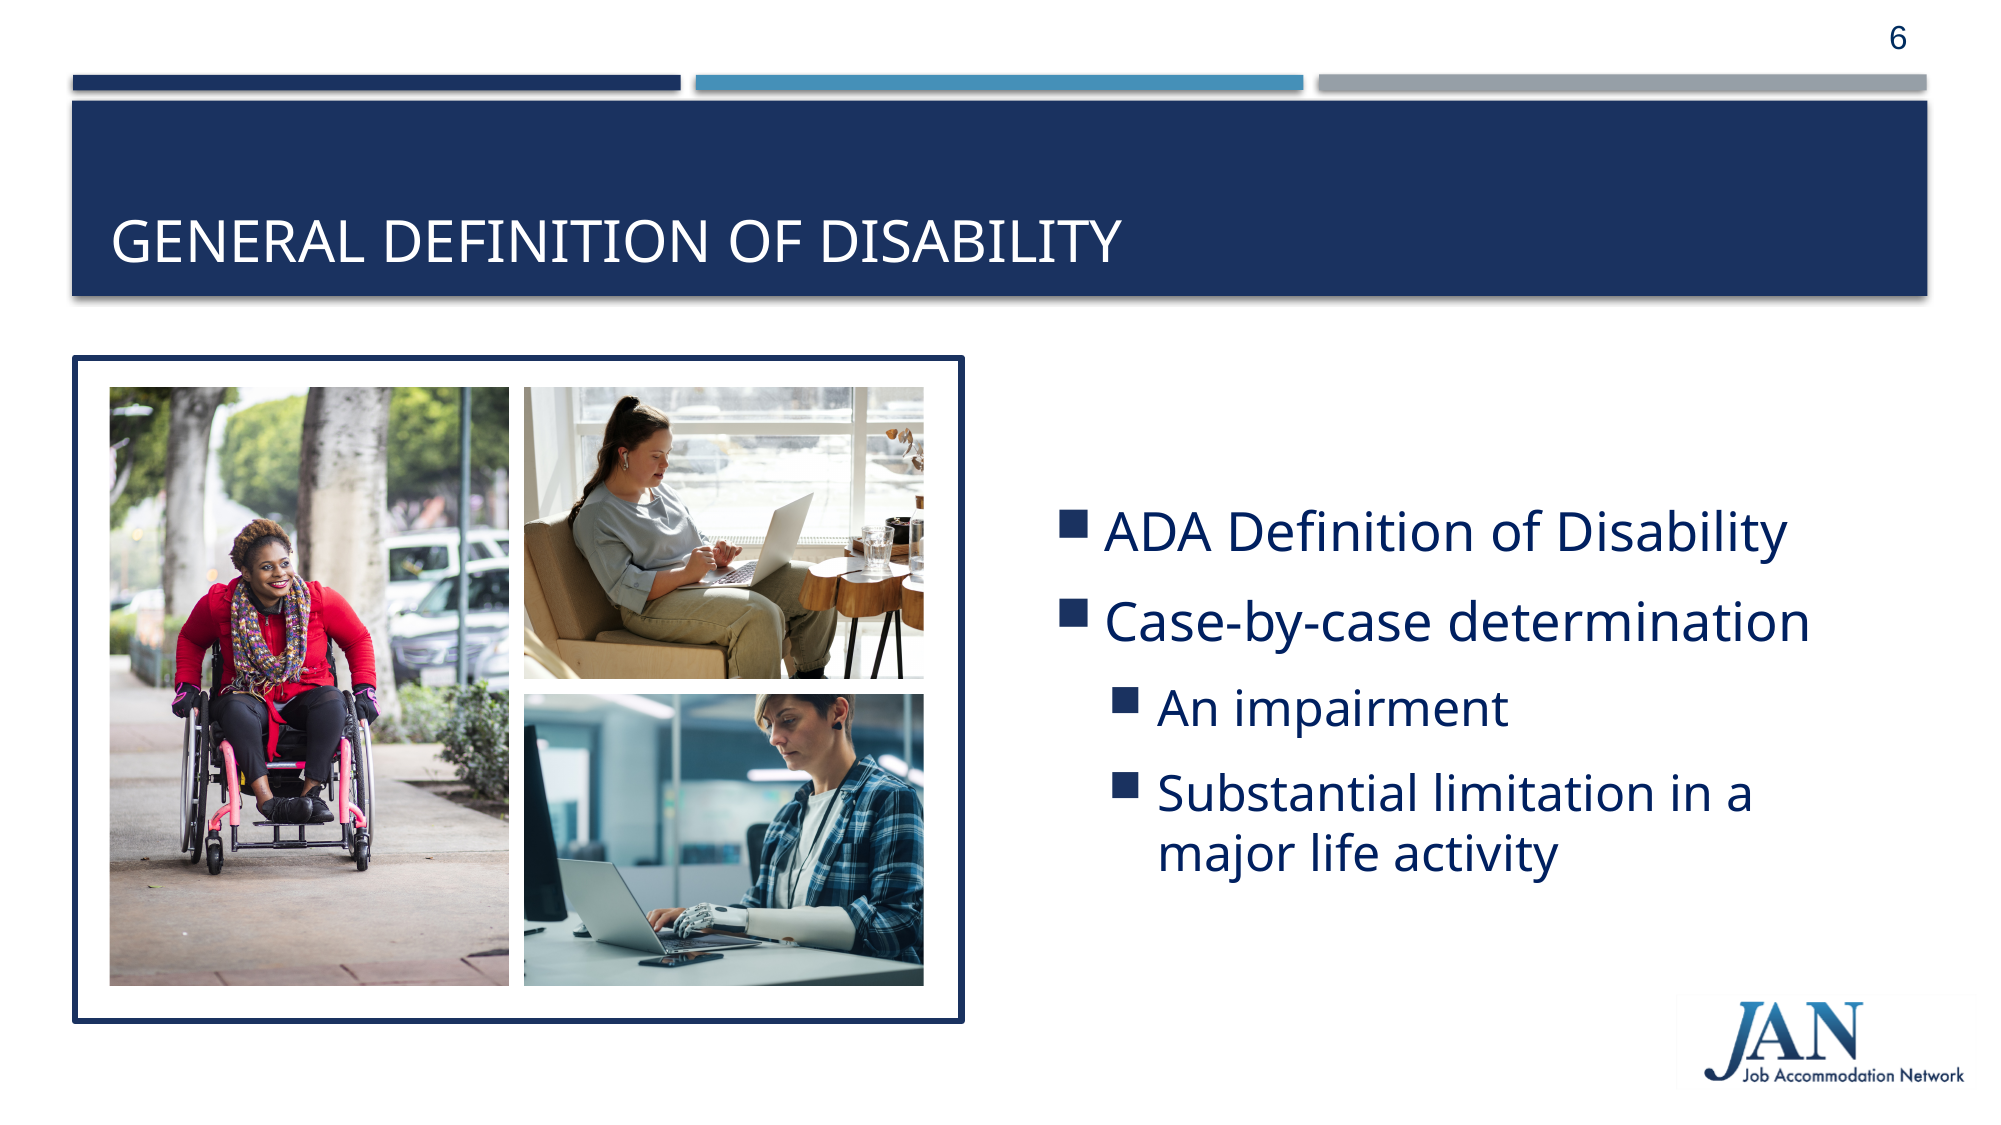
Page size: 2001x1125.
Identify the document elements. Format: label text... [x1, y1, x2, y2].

text_box [73, 356, 963, 1023]
picture [523, 386, 925, 680]
picture [109, 386, 510, 987]
slide_number 6 [1749, 9, 1923, 69]
picture [1676, 994, 1977, 1090]
picture [523, 693, 925, 987]
title General Definition of Disability [95, 115, 1905, 282]
list ADA Definition of Disability Case-by-case determination An impairment Substantial limitation in a major life activity [1039, 357, 1905, 1022]
